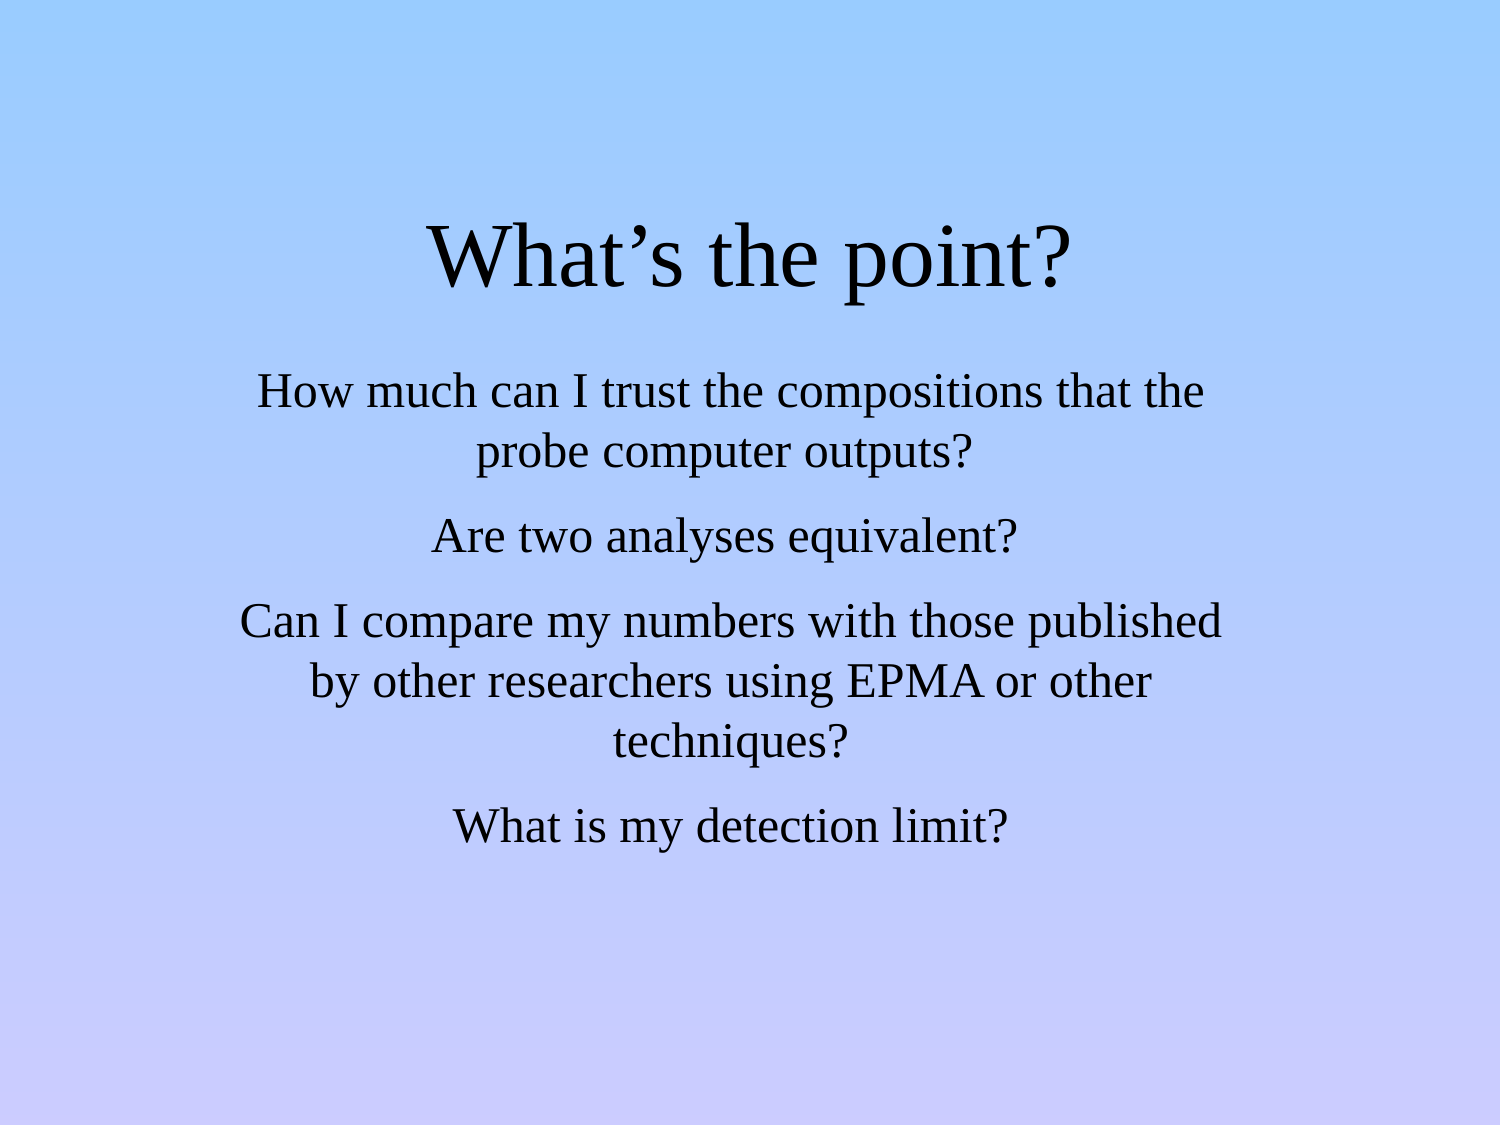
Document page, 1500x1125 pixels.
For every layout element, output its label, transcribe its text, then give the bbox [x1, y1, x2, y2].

text_box How much can I trust the compositions that the probe computer outputs? Are two analyses equivalent? Can I compare my numbers with those published by other researchers using EPMA or other techniques? What is my detection limit? [197, 350, 1265, 860]
title What’s the point? [112, 187, 1388, 313]
